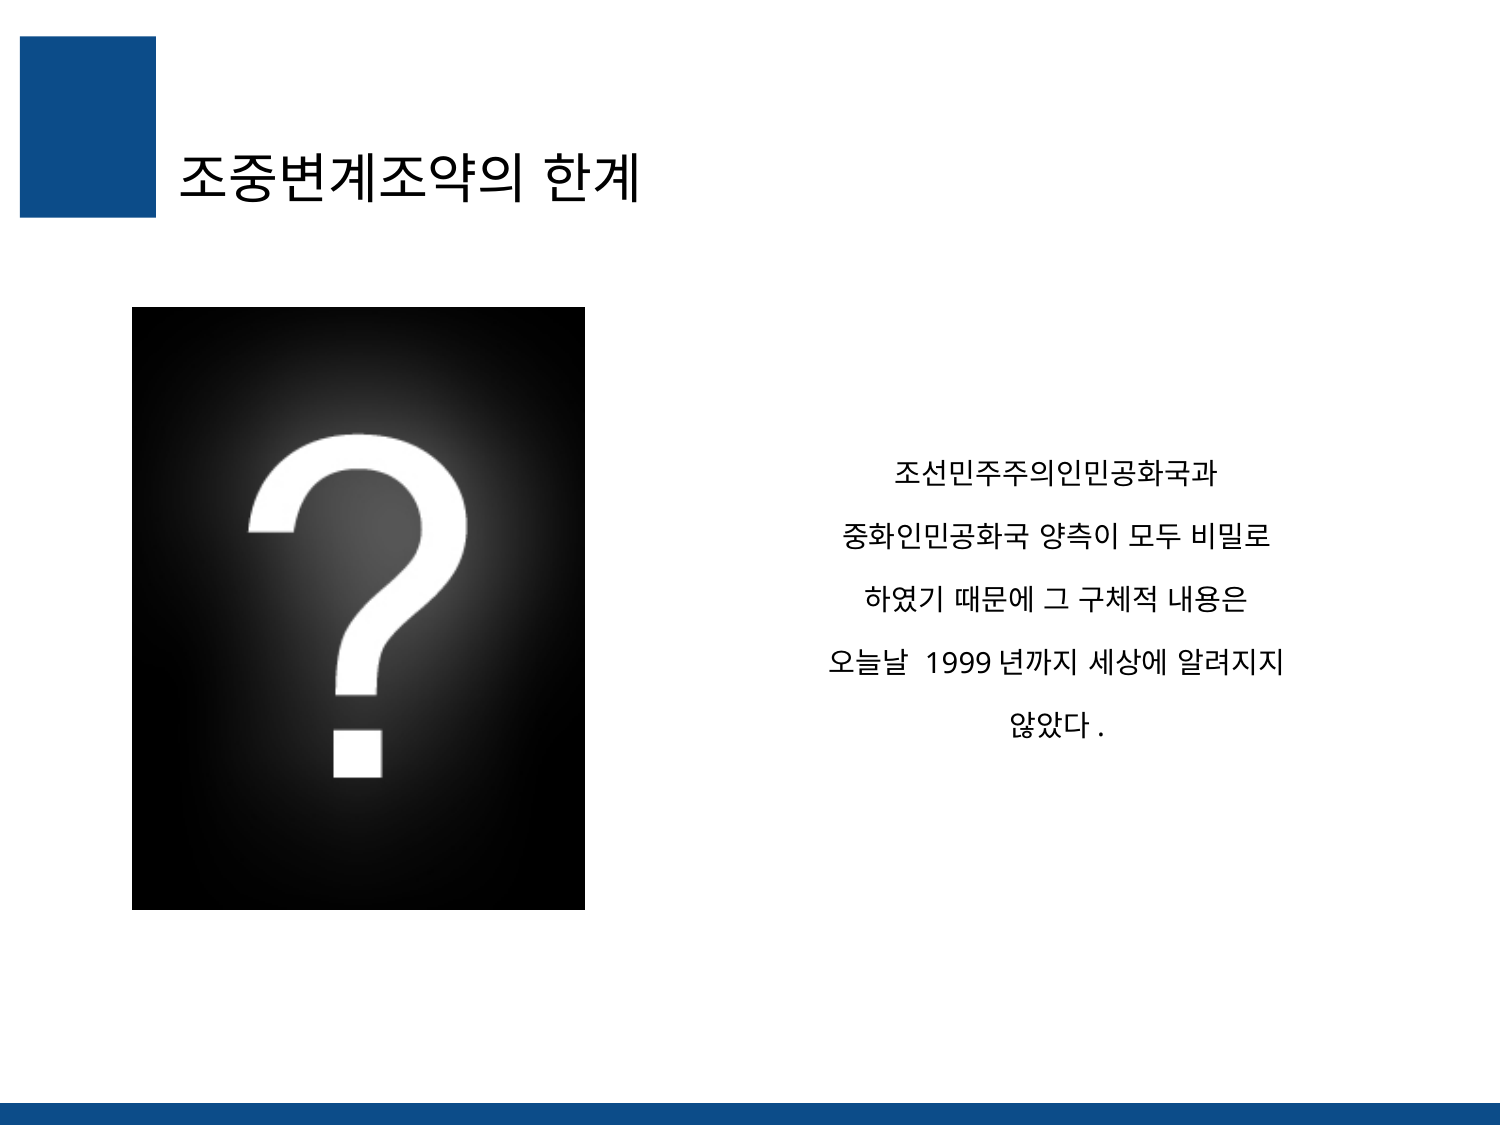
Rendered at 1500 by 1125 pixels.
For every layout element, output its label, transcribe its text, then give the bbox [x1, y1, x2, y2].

text_box 조선민주주의인민공화국과 중화인민공화국 양측이 모두 비밀로 하였기 때문에 그 구체적 내용은 오늘날 1999년까지 세상에 알려지지 않았다. [811, 420, 1303, 750]
text_box [0, 1103, 1500, 1125]
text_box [19, 35, 157, 220]
text_box 조중변계조약의 한계 [163, 136, 788, 217]
picture [132, 306, 585, 910]
